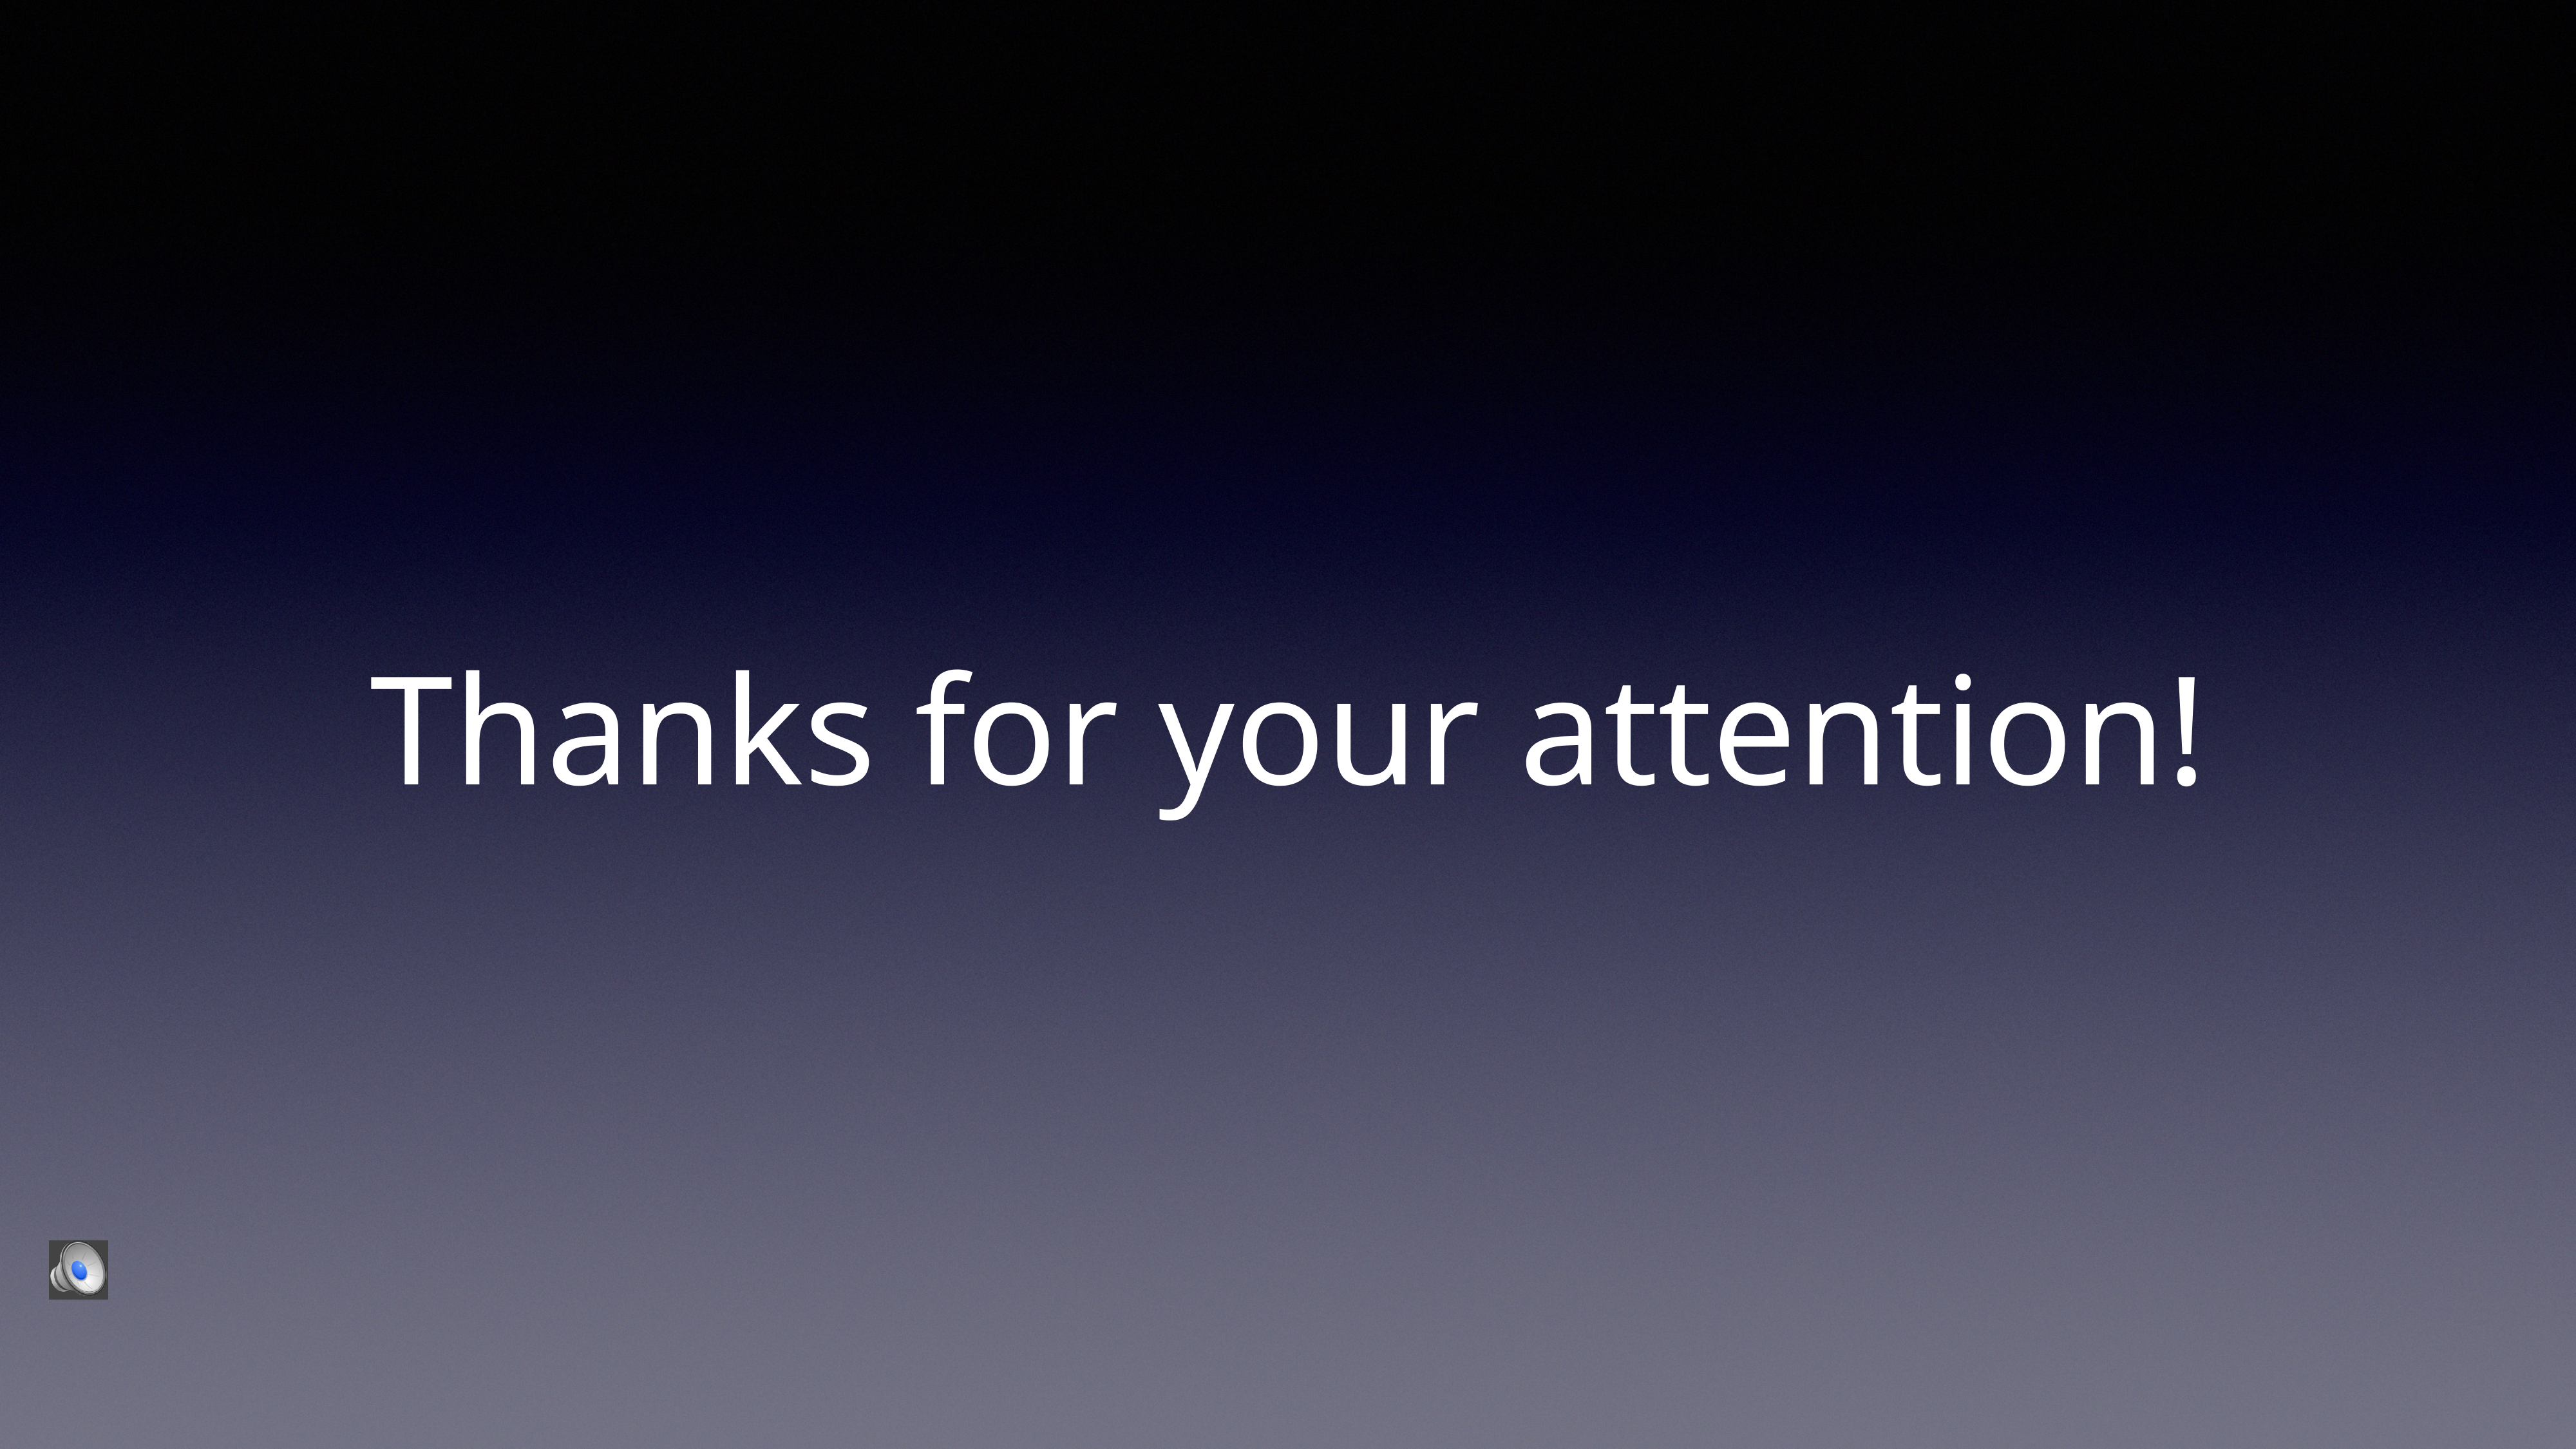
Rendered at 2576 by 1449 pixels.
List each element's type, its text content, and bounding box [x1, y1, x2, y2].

title Thanks for your attention! [252, 478, 2325, 971]
picture [0, 0, 2576, 1449]
